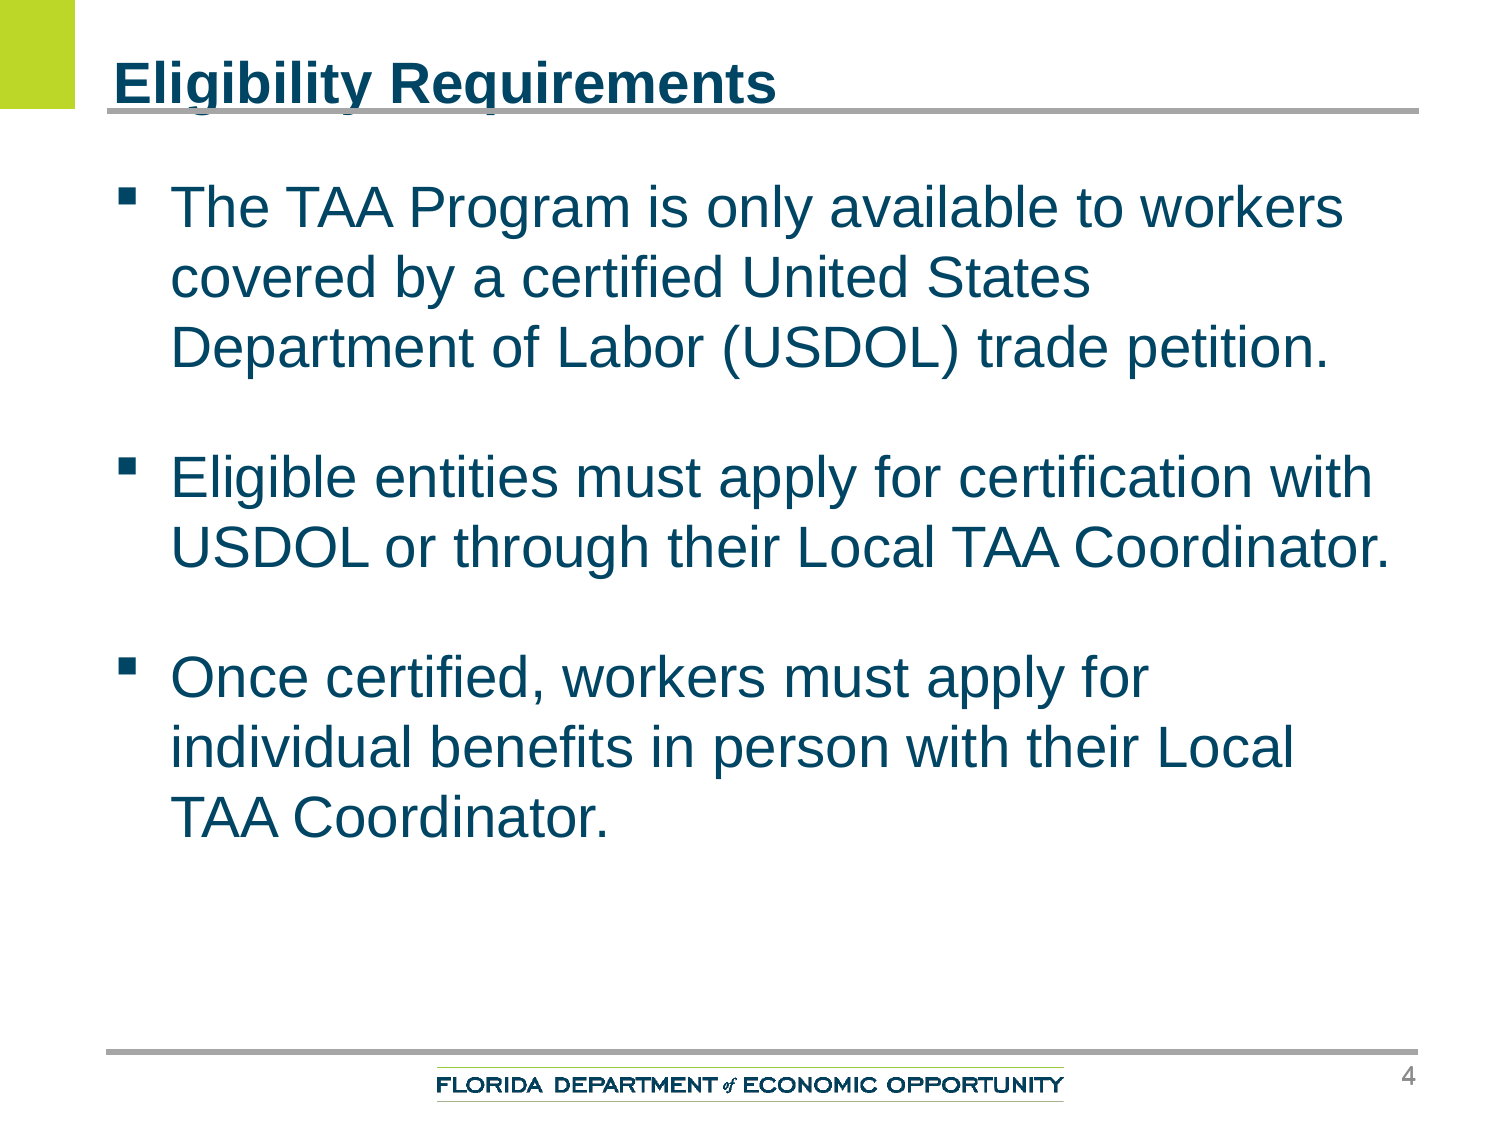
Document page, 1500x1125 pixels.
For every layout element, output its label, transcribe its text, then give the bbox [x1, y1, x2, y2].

text_box [0, 0, 76, 110]
picture [470, 1081, 480, 1089]
text_box 3 [1093, 1046, 1431, 1107]
text_box The TAA Program is only available to workers covered by a certified United States Department of Labor (USDOL) trade petition. Eligible entities must apply for certification with USDOL or through their Local TAA Coordinator. Once certified, workers must apply for individual benefits in person with their Local TAA Coordinator. [99, 161, 1419, 946]
picture [437, 1067, 1064, 1102]
text_box Eligibility Requirements [99, 50, 1419, 109]
